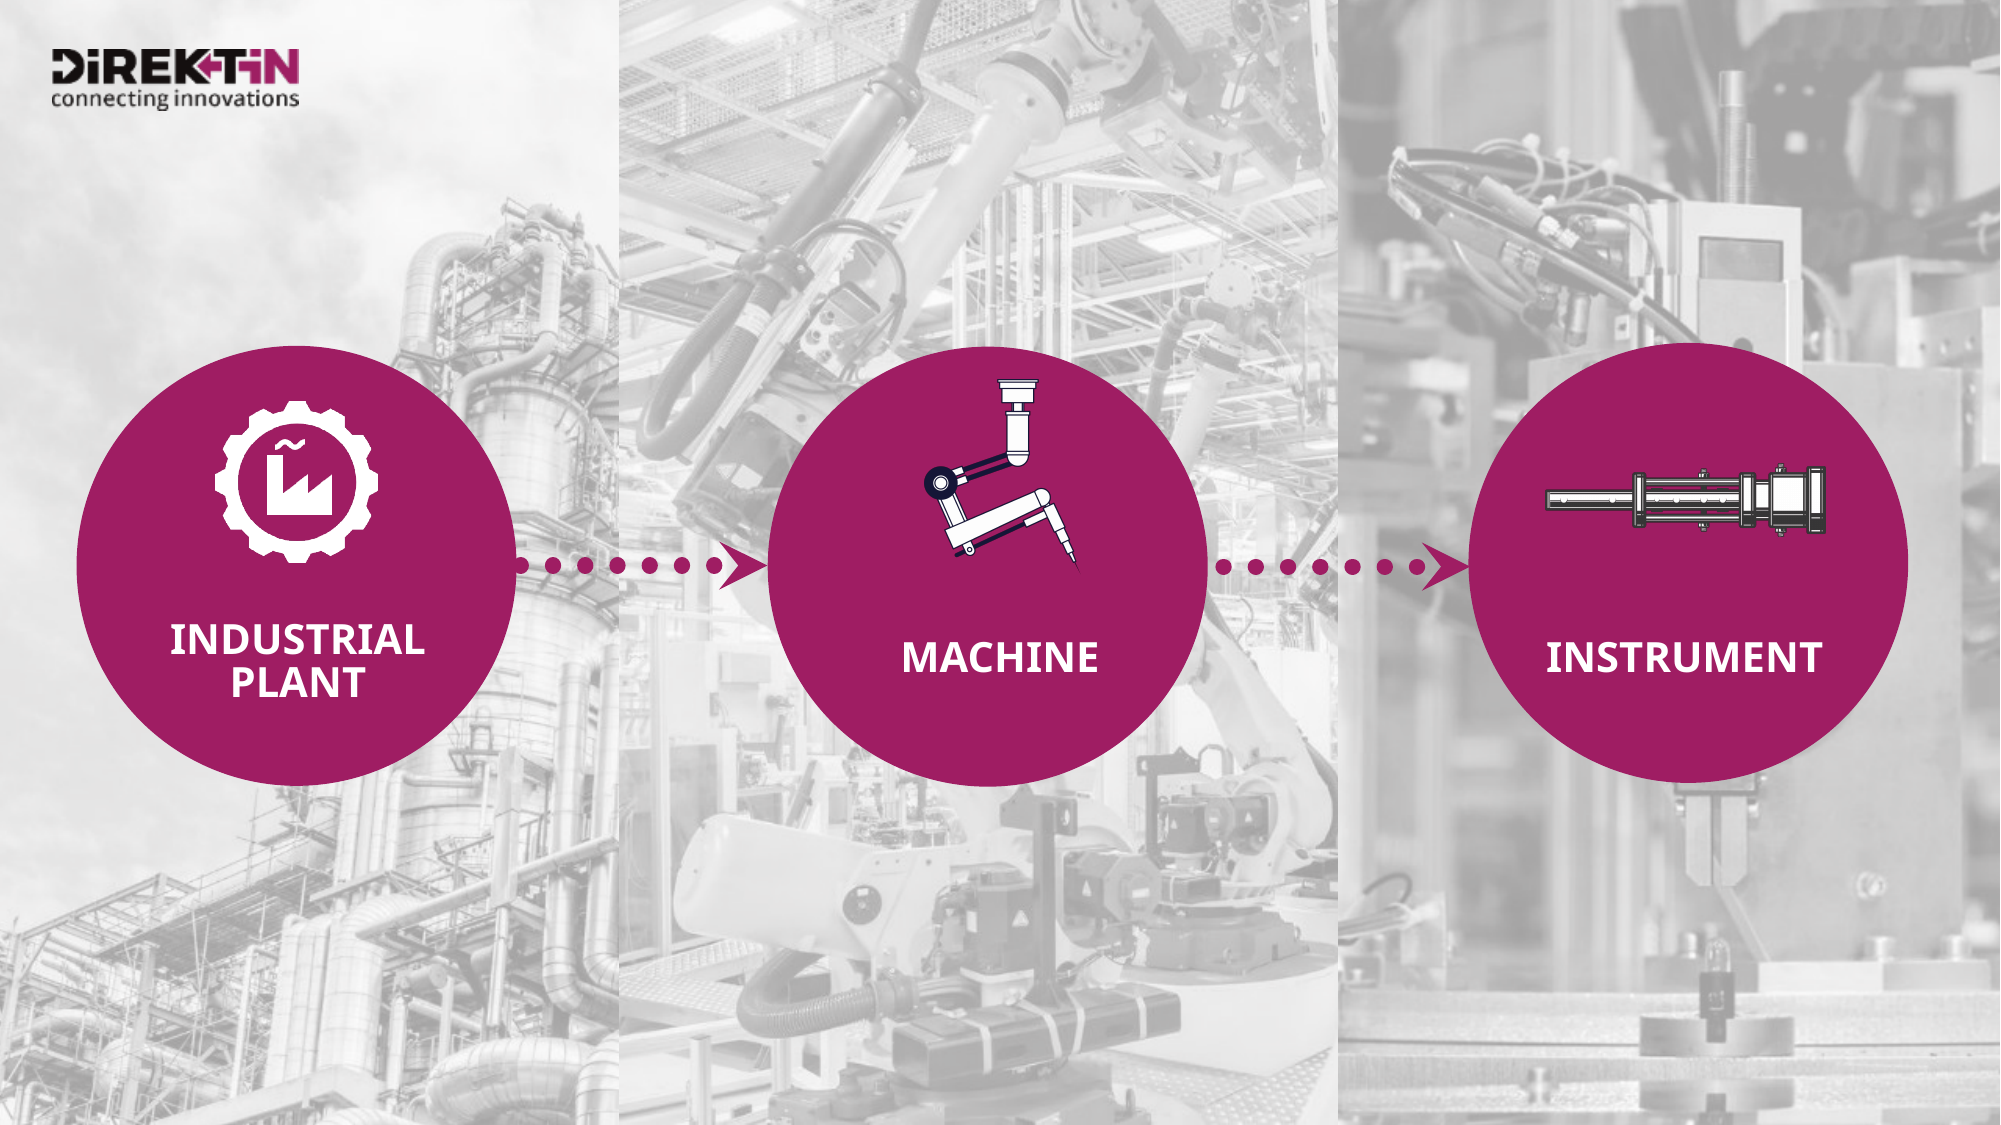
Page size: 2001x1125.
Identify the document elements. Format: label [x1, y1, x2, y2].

picture [0, 0, 2000, 1125]
text_box [76, 345, 517, 786]
text_box [1417, 342, 1952, 783]
text_box [764, 346, 1236, 787]
